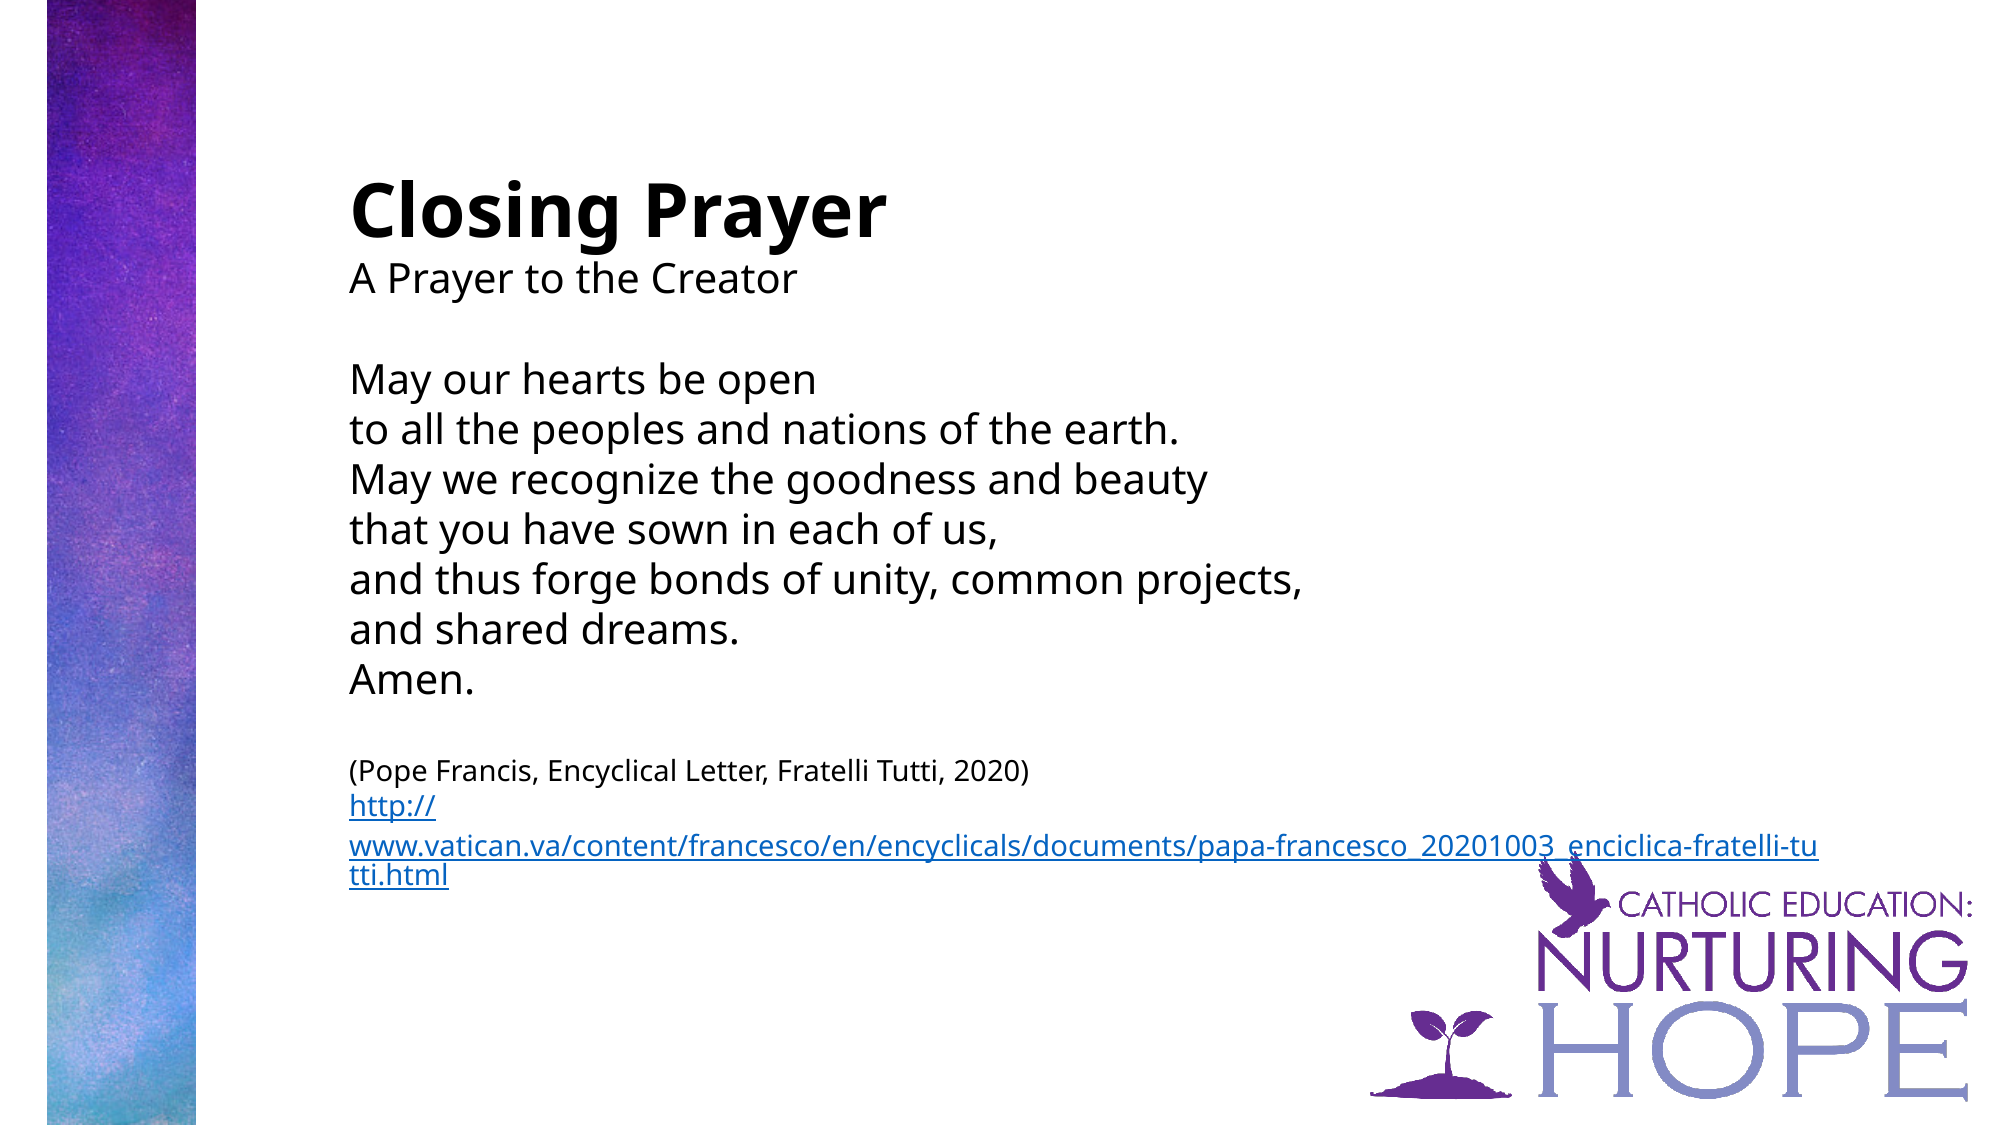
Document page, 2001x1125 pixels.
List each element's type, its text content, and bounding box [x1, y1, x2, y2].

text_box Closing Prayer A Prayer to the Creator May our hearts be open to all the peoples and nations of the earth. May we recognize the goodness and beauty that you have sown in each of us, and thus forge bonds of unity, common projects, and shared dreams. Amen. (Pope Francis, Encyclical Letter, Fratelli Tutti, 2020) http://www.vatican.va/content/francesco/en/encyclicals/documents/papa-francesco_20201003_enciclica-fratelli-tutti.html [334, 154, 1837, 875]
picture [47, 0, 196, 1125]
picture [1358, 829, 1983, 1125]
